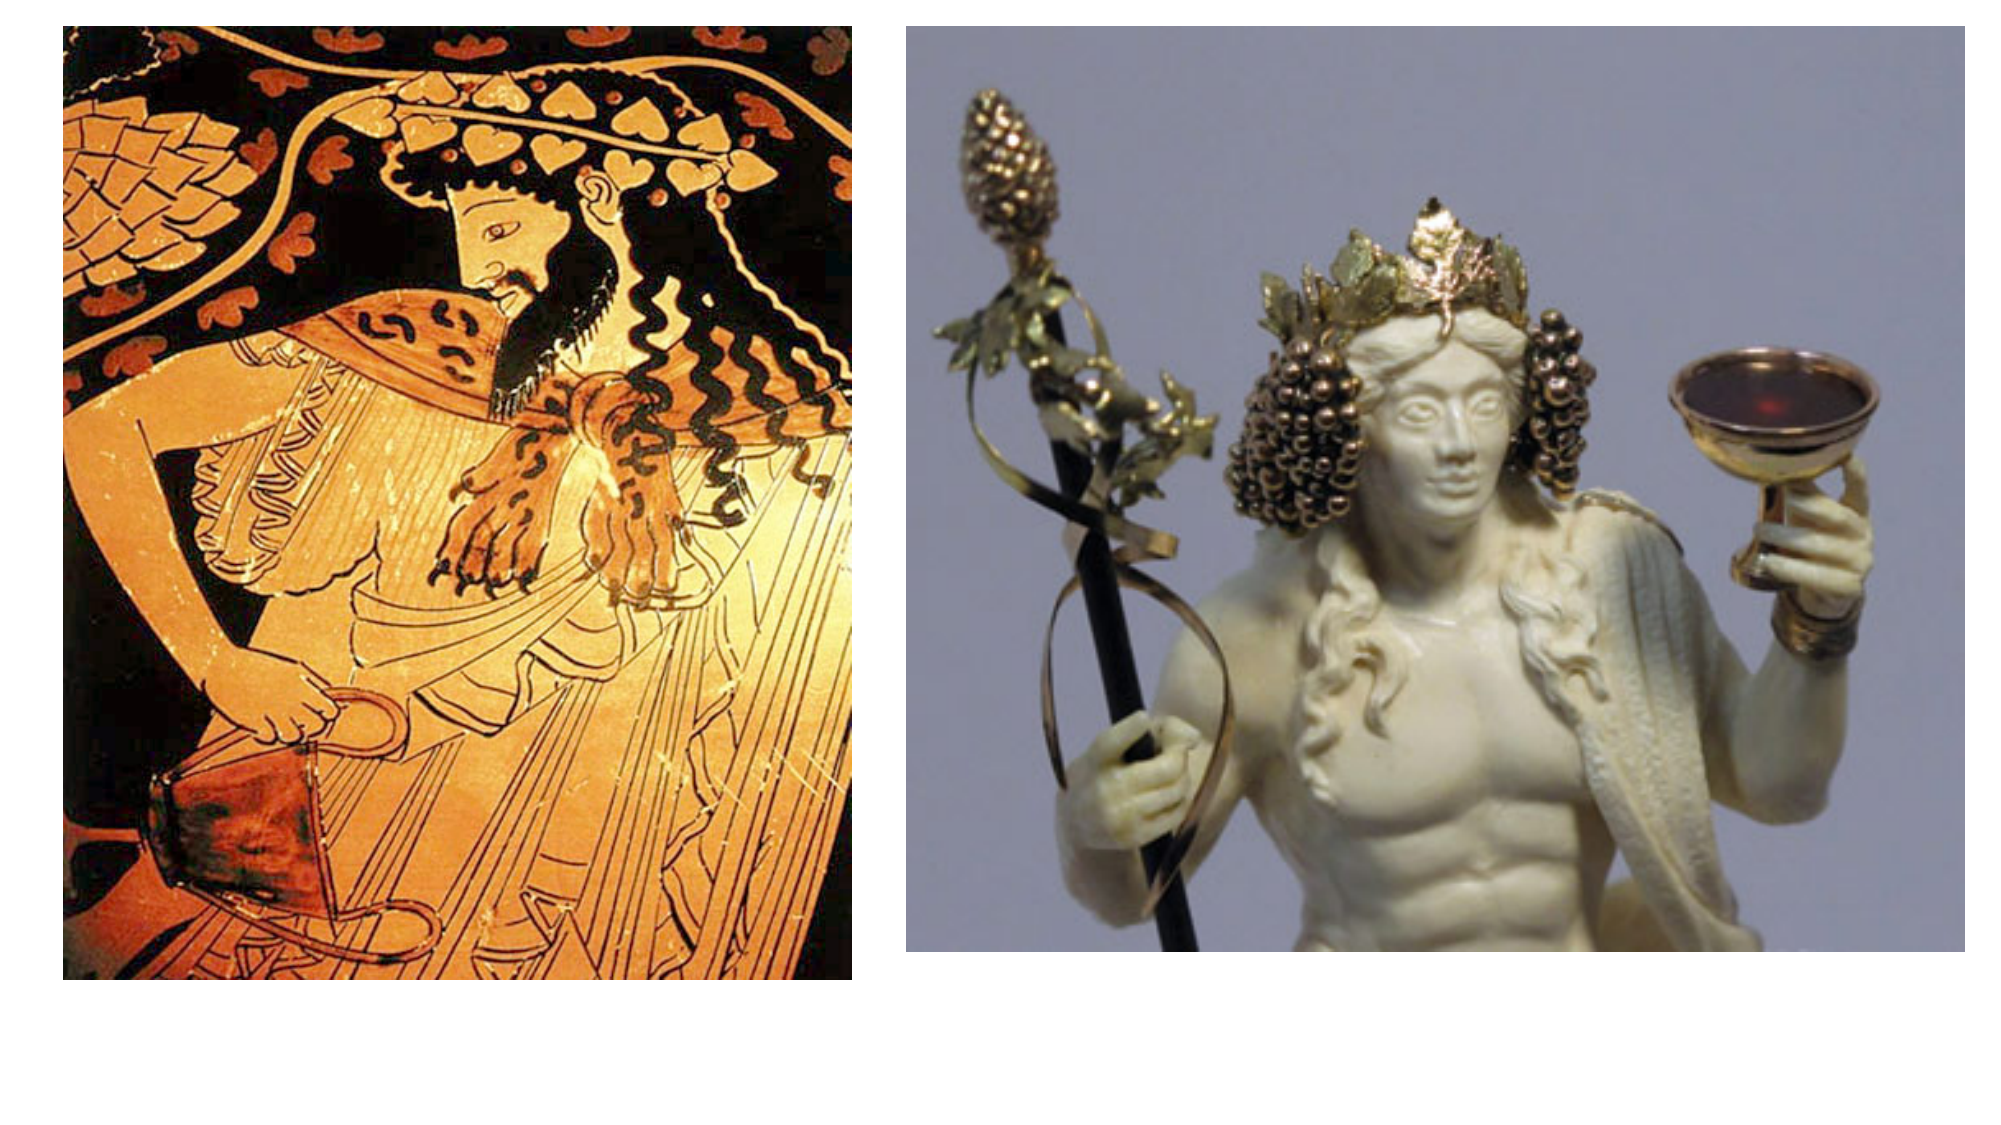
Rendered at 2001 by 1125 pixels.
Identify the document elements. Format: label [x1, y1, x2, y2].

picture [63, 26, 852, 980]
list [906, 26, 1965, 952]
